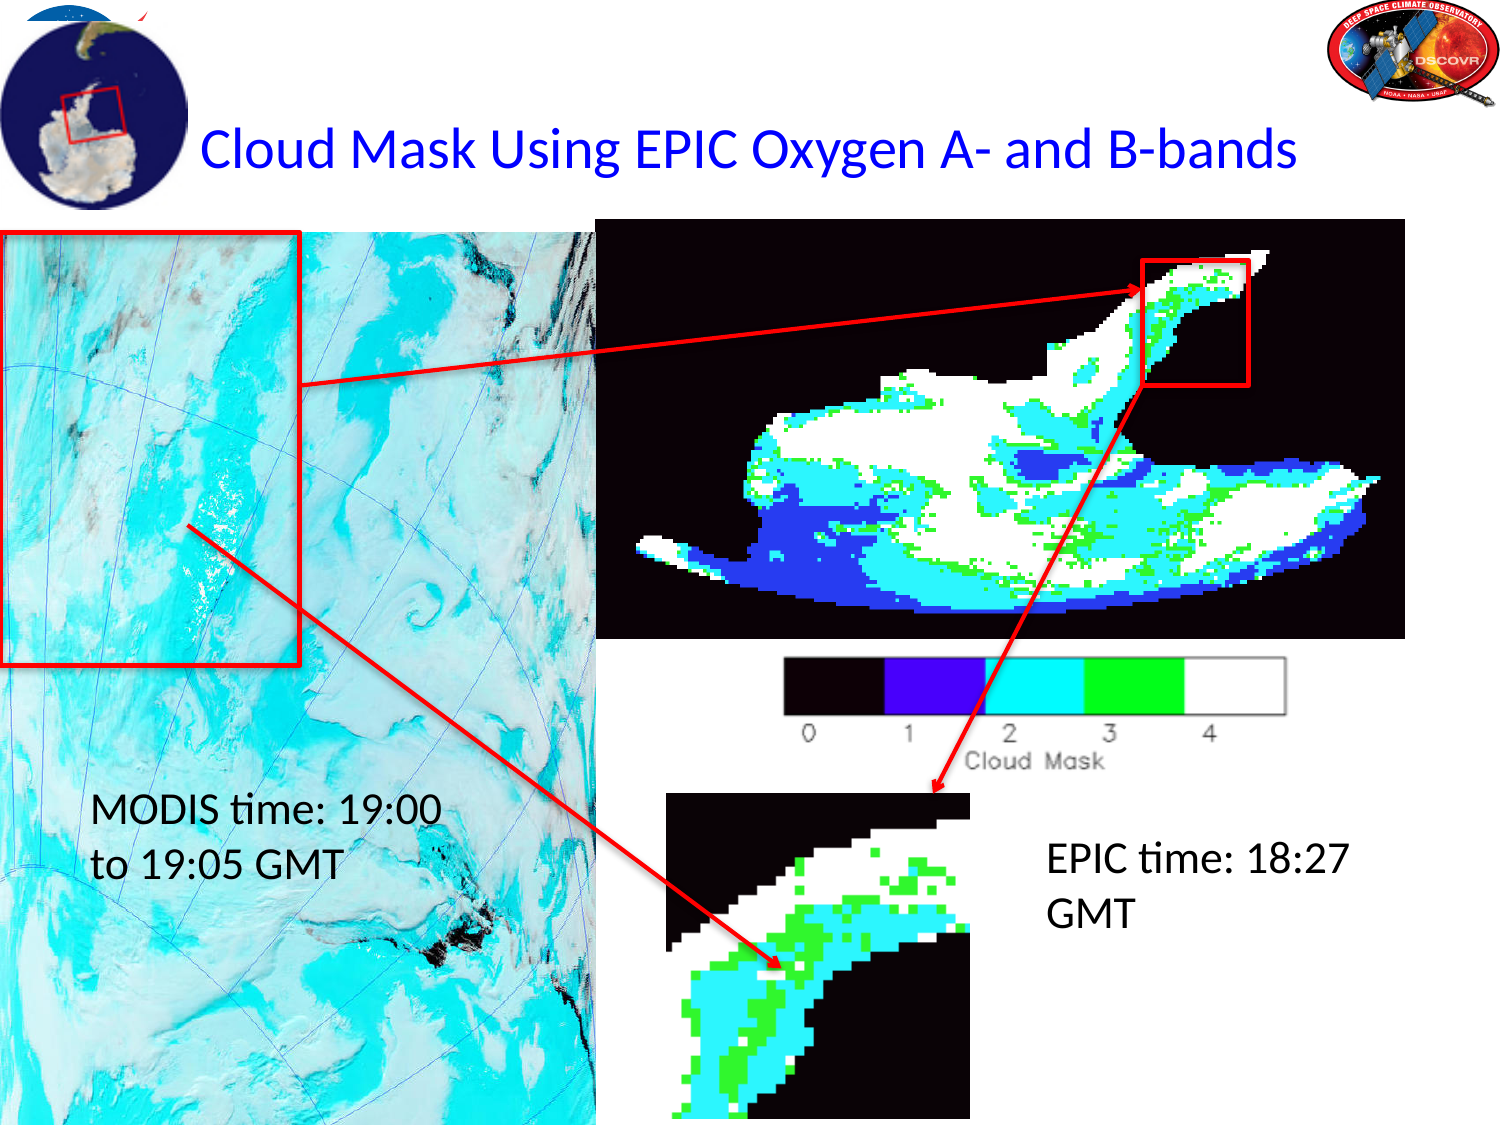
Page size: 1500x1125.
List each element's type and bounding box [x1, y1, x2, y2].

picture [1325, 0, 1500, 109]
picture [1, 5, 148, 21]
text_box [0, 21, 1463, 1125]
